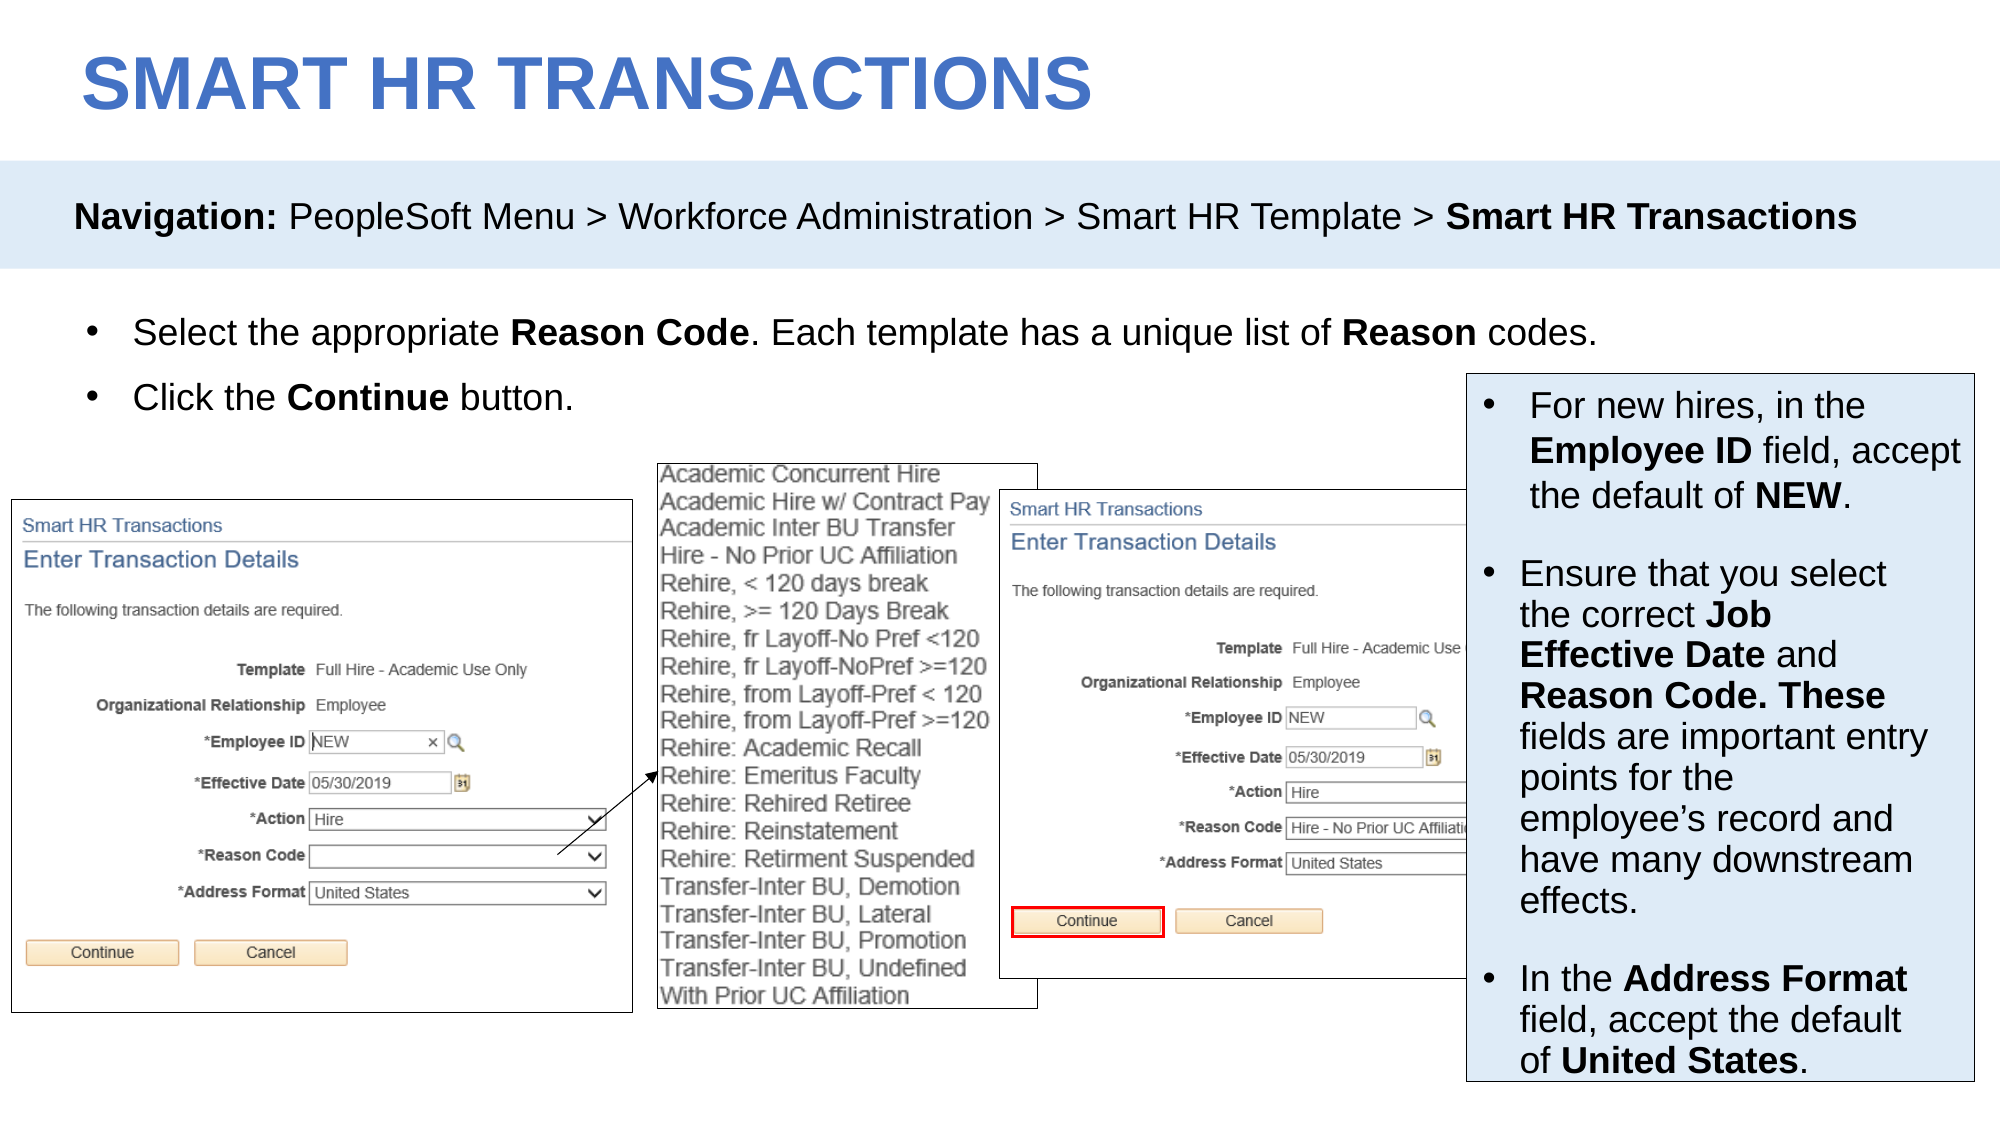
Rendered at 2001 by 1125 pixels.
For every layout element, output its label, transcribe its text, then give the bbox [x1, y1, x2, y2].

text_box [557, 770, 659, 855]
text_box [0, 160, 2000, 270]
picture [658, 464, 1588, 1008]
text_box Navigation: PeopleSoft Menu > Workforce Administration > Smart HR Template > Smart HR Transactions [23, 184, 1952, 245]
picture [11, 500, 633, 1013]
title SMART HR TRANSACTIONS [66, 26, 1866, 140]
text_box For new hires, in the Employee ID field, accept the default of NEW. Ensure that you select the correct Job Effective Date and Reason Code. These fields are important entry points for the employee’s record and have many downstream effects. In the Address Format field, accept the default of United States. [1466, 373, 1975, 1082]
text_box Select the appropriate Reason Code. Each template has a unique list of Reason codes. Click the Continue button. [71, 297, 1929, 426]
